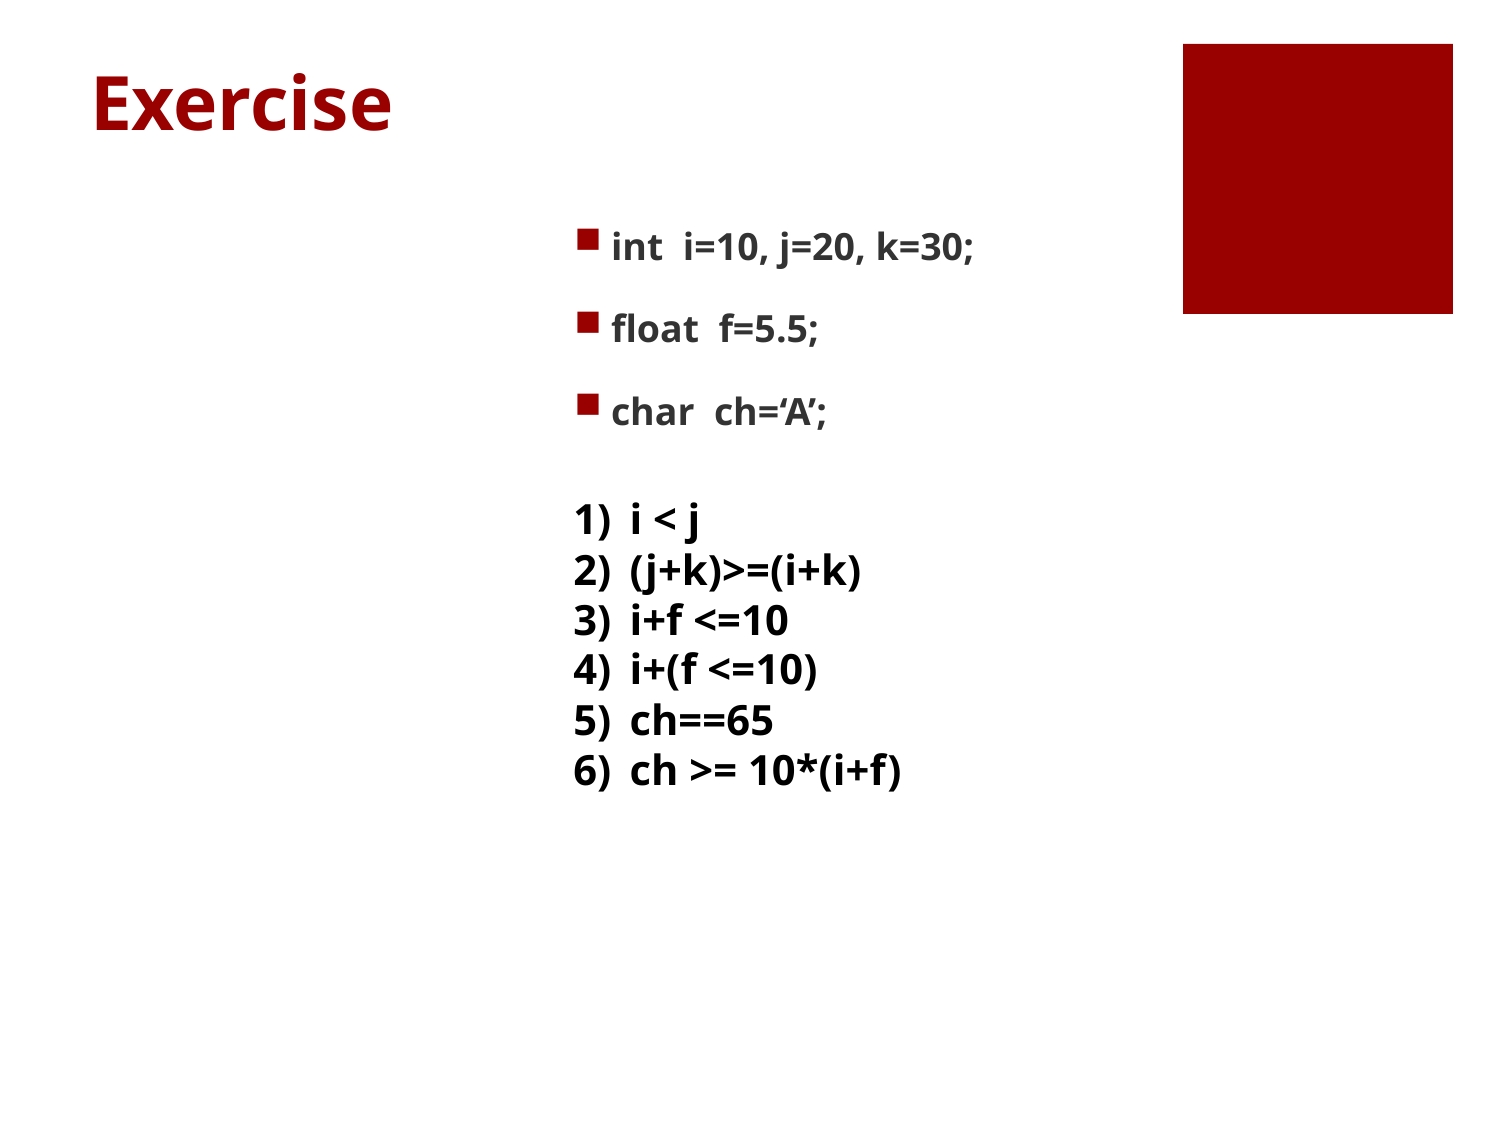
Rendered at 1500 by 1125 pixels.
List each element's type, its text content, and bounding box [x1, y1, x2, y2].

list int i=10, j=20, k=30; float f=5.5; char ch=‘A’; [558, 214, 1073, 453]
title Exercise [75, 55, 1143, 153]
text_box i < j (j+k)>=(i+k) i+f <=10 i+(f <=10) ch==65 ch >= 10*(i+f) [558, 485, 1214, 981]
